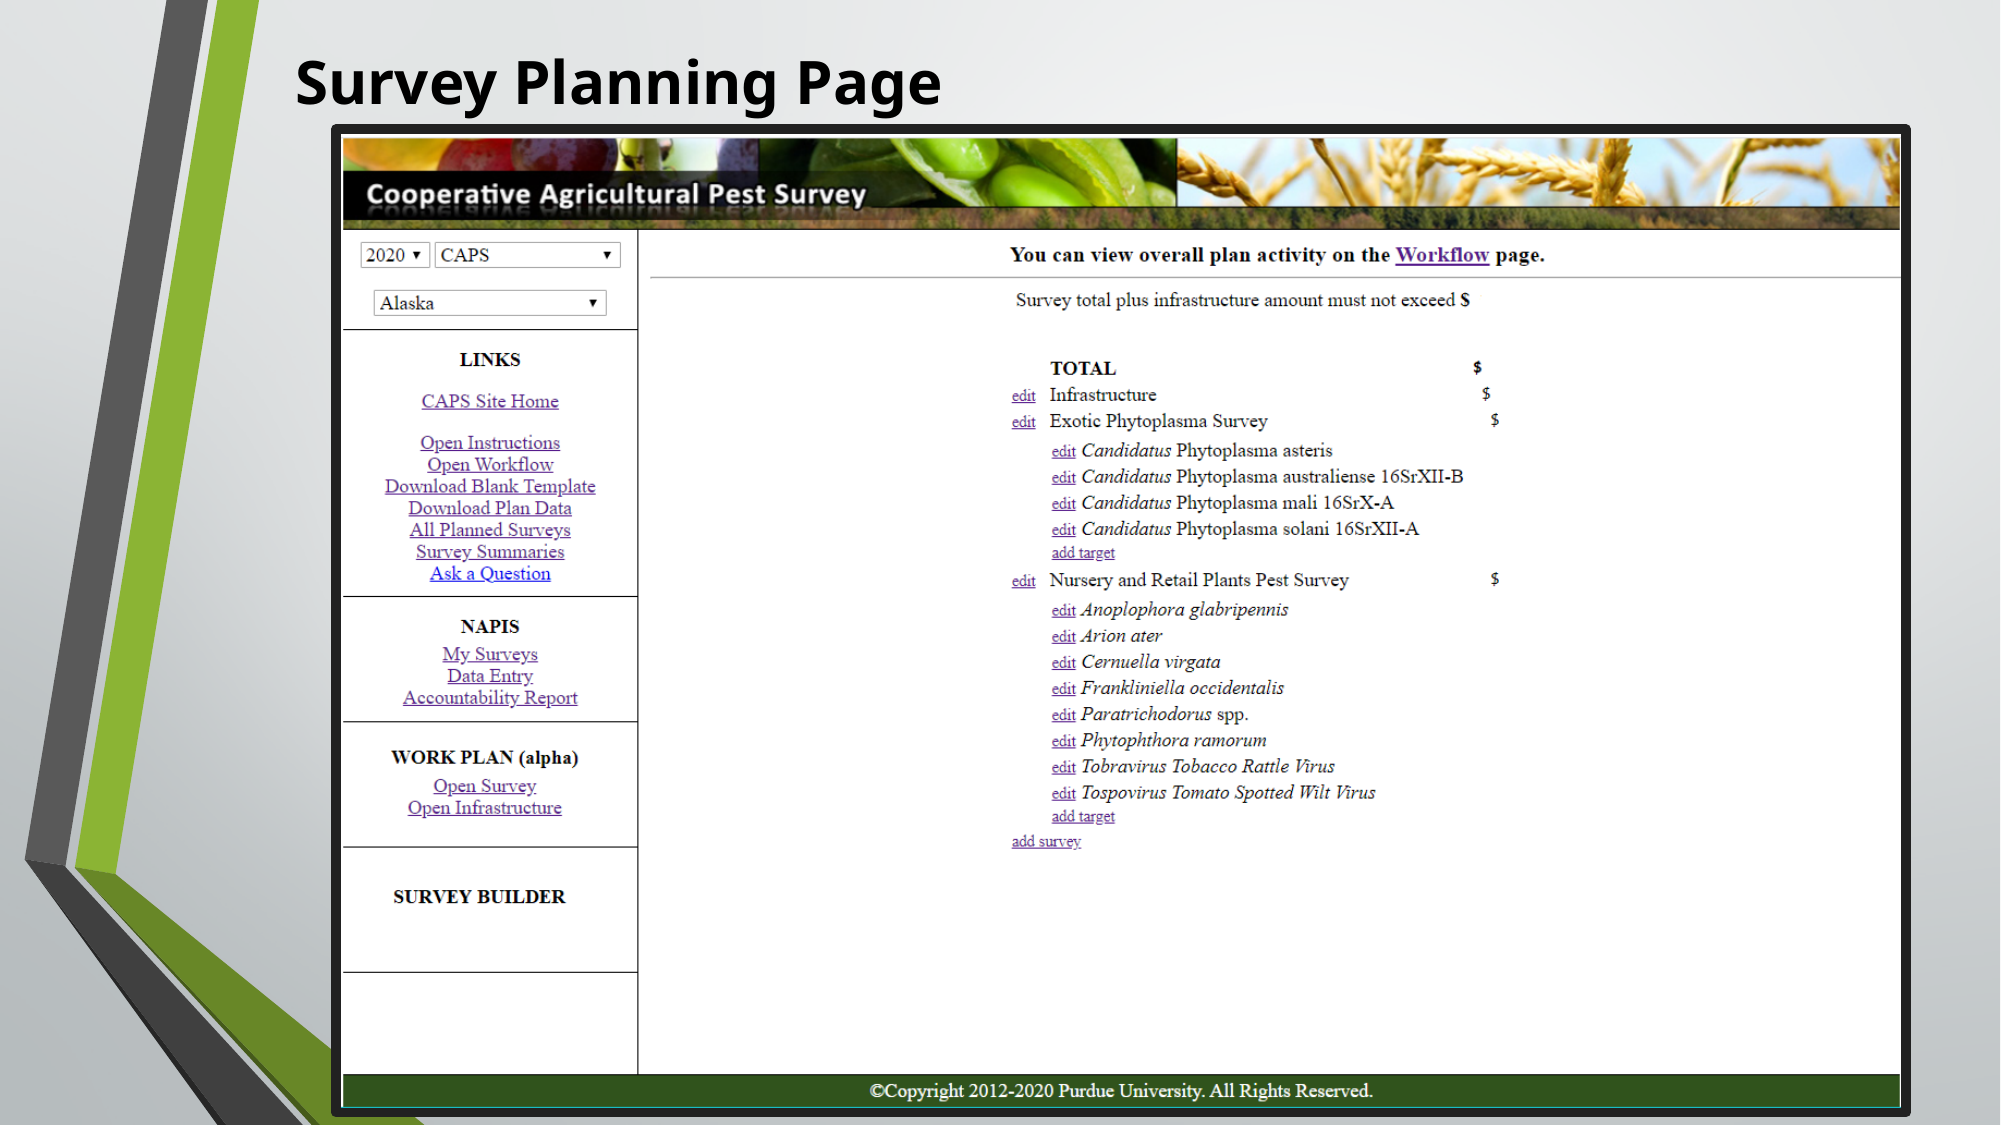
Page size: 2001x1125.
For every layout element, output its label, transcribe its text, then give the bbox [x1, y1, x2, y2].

title Survey Planning Page [275, 17, 965, 124]
picture [340, 133, 1902, 1108]
